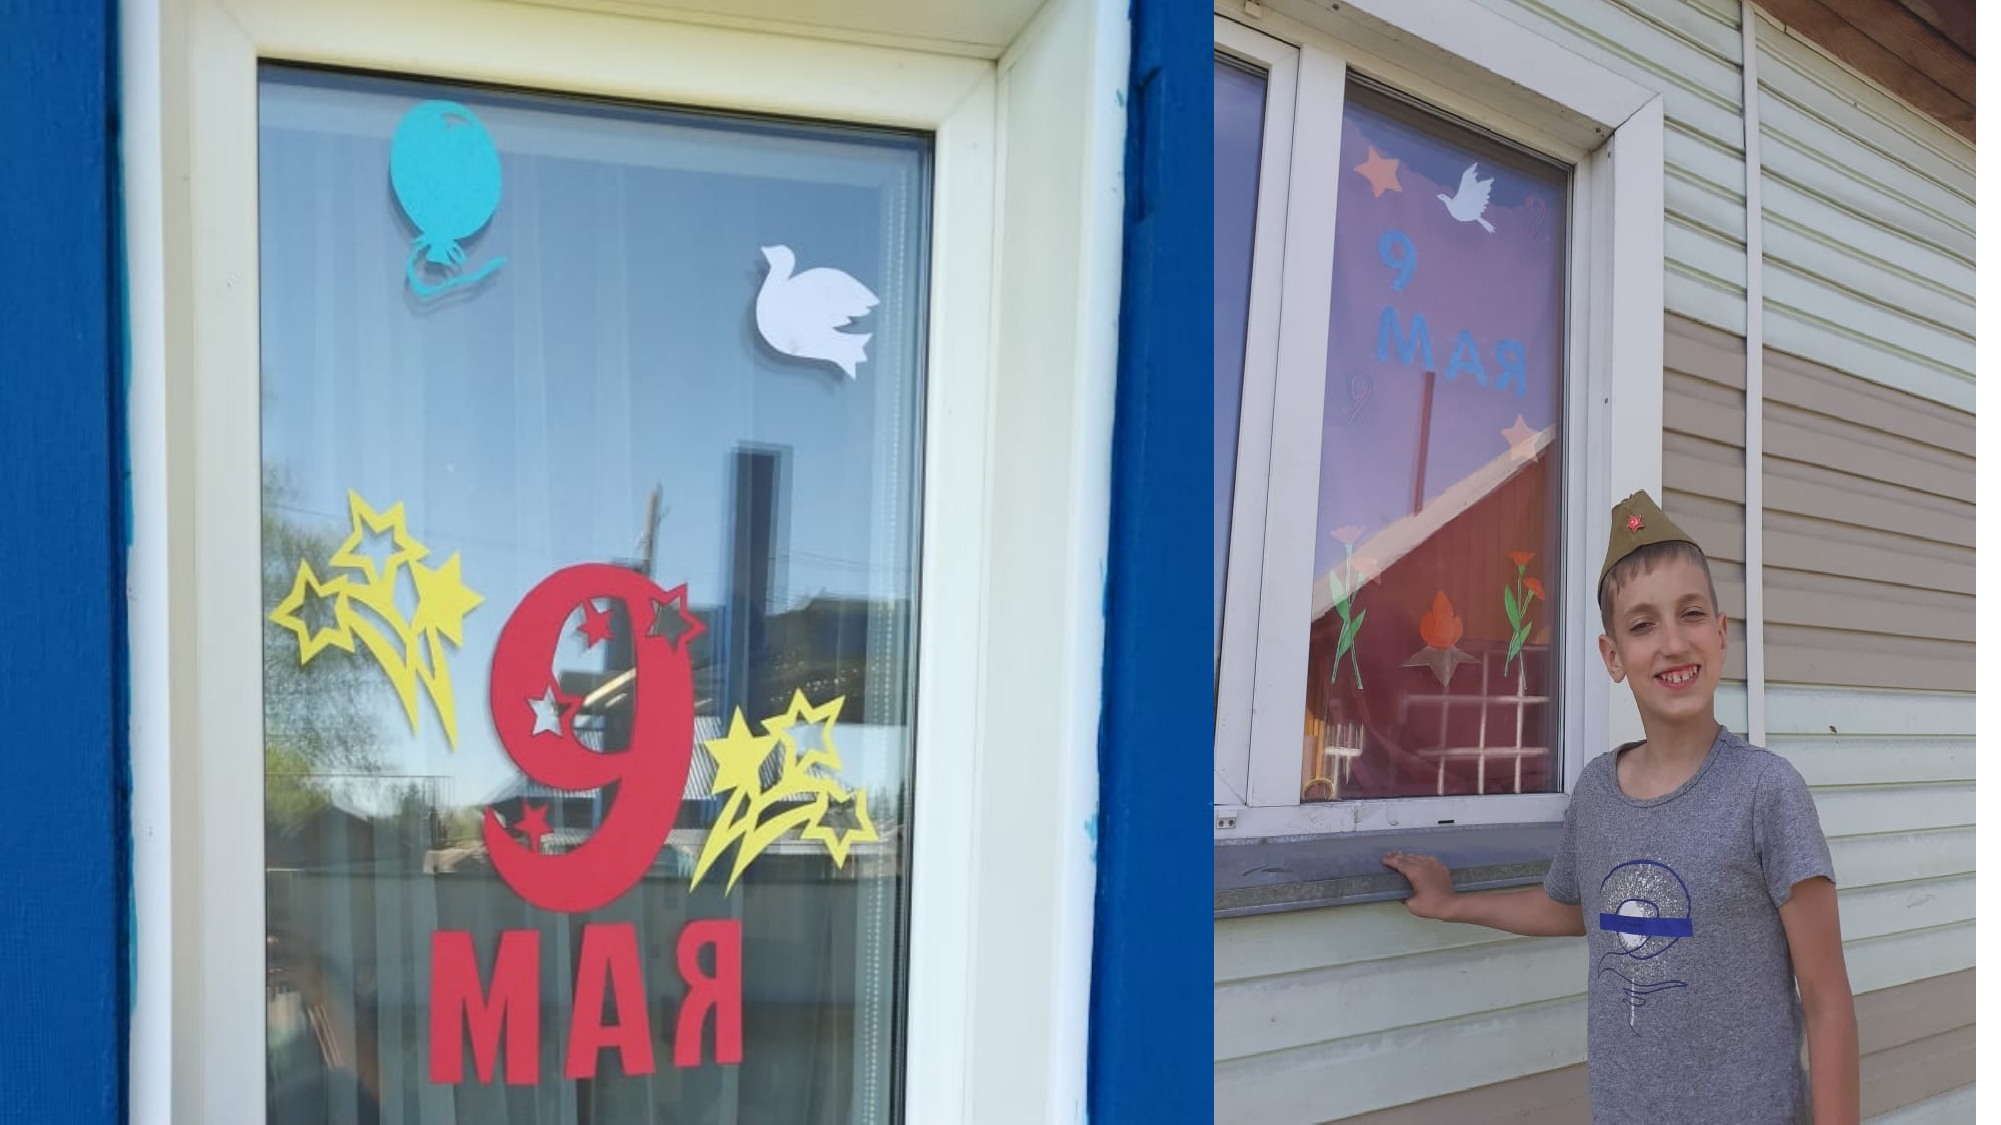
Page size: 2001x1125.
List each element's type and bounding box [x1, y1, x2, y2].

list [1214, 0, 1976, 1125]
picture [0, 0, 1214, 1125]
